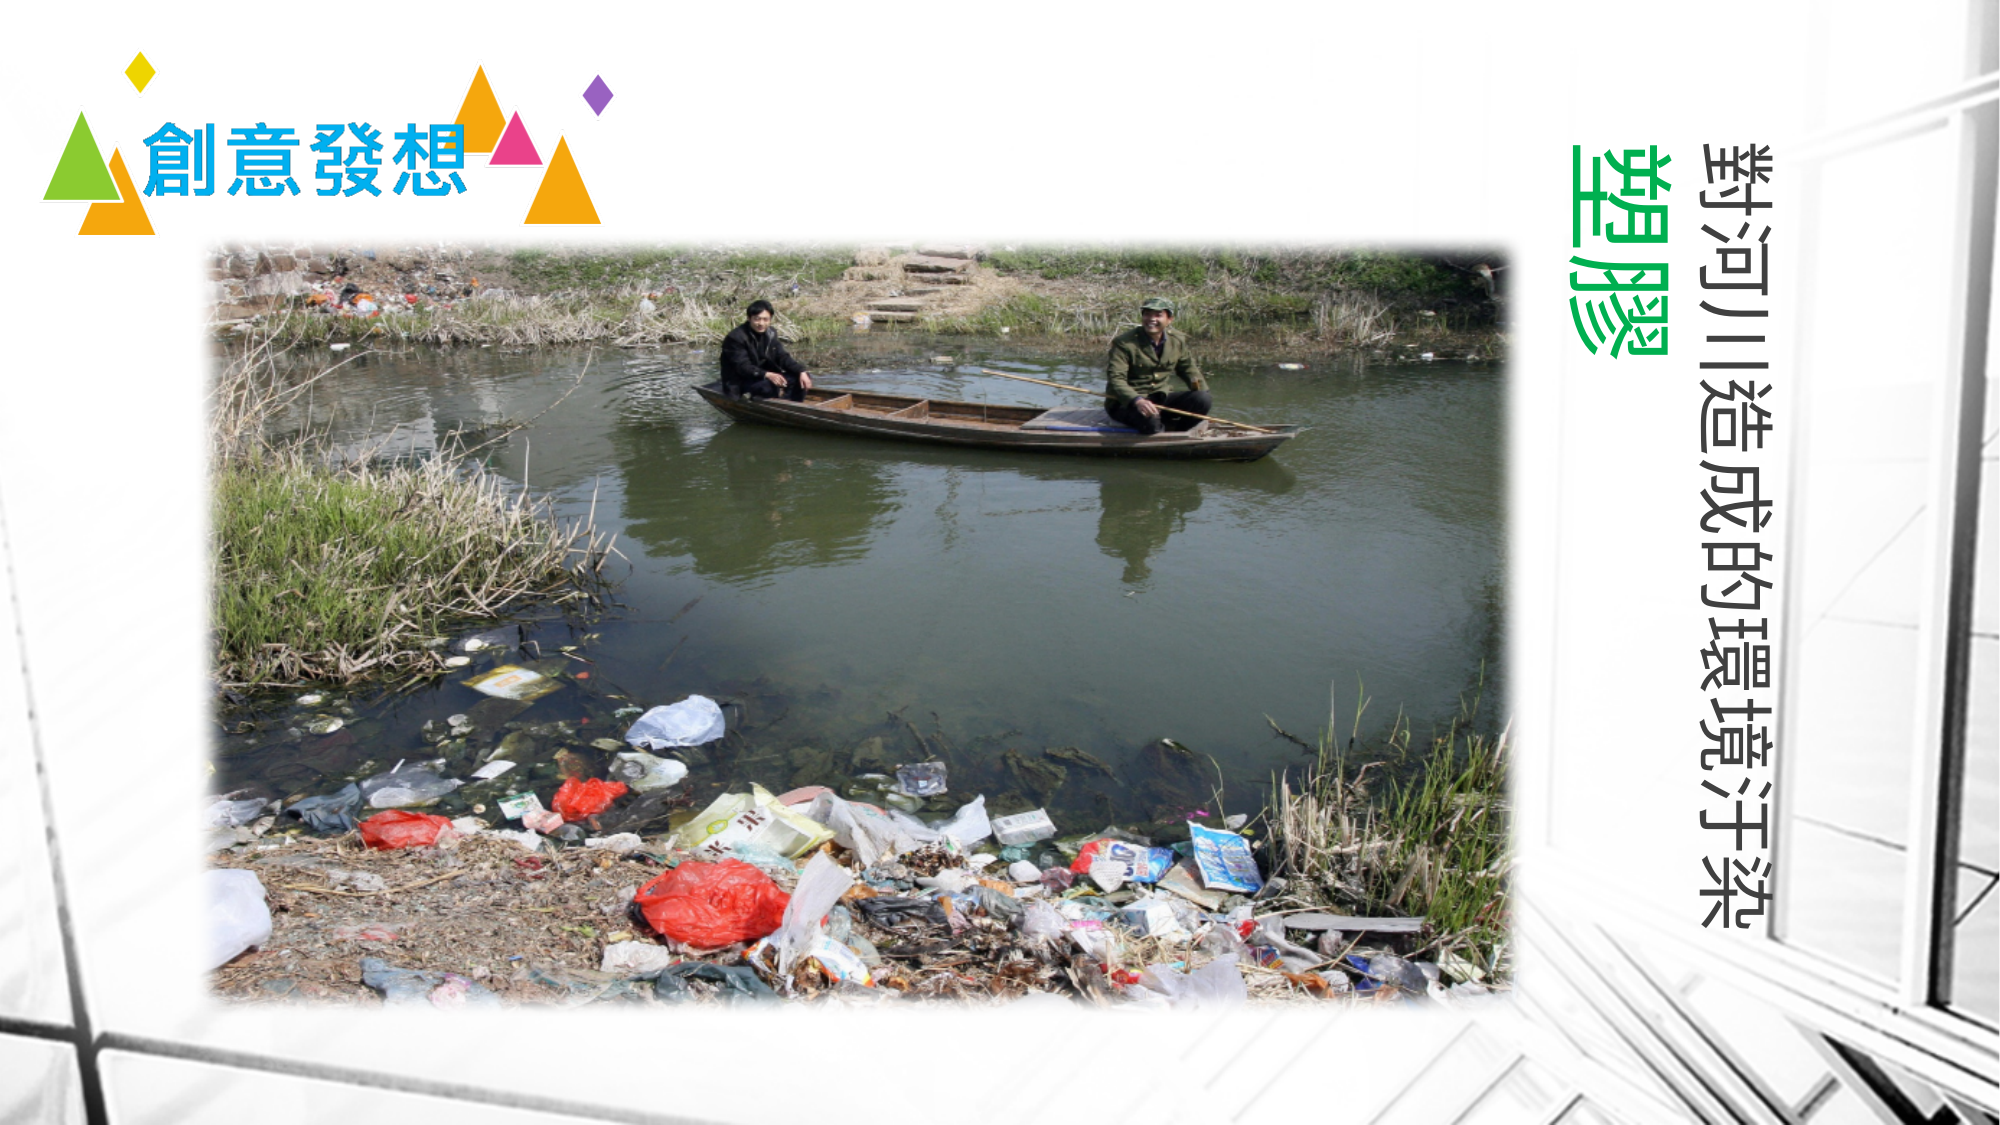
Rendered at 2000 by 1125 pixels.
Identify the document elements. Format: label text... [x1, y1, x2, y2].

text_box 對河川造成的環境汙染 塑膠 [1531, 125, 1794, 1040]
picture [0, 0, 2000, 1125]
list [196, 234, 1527, 1016]
